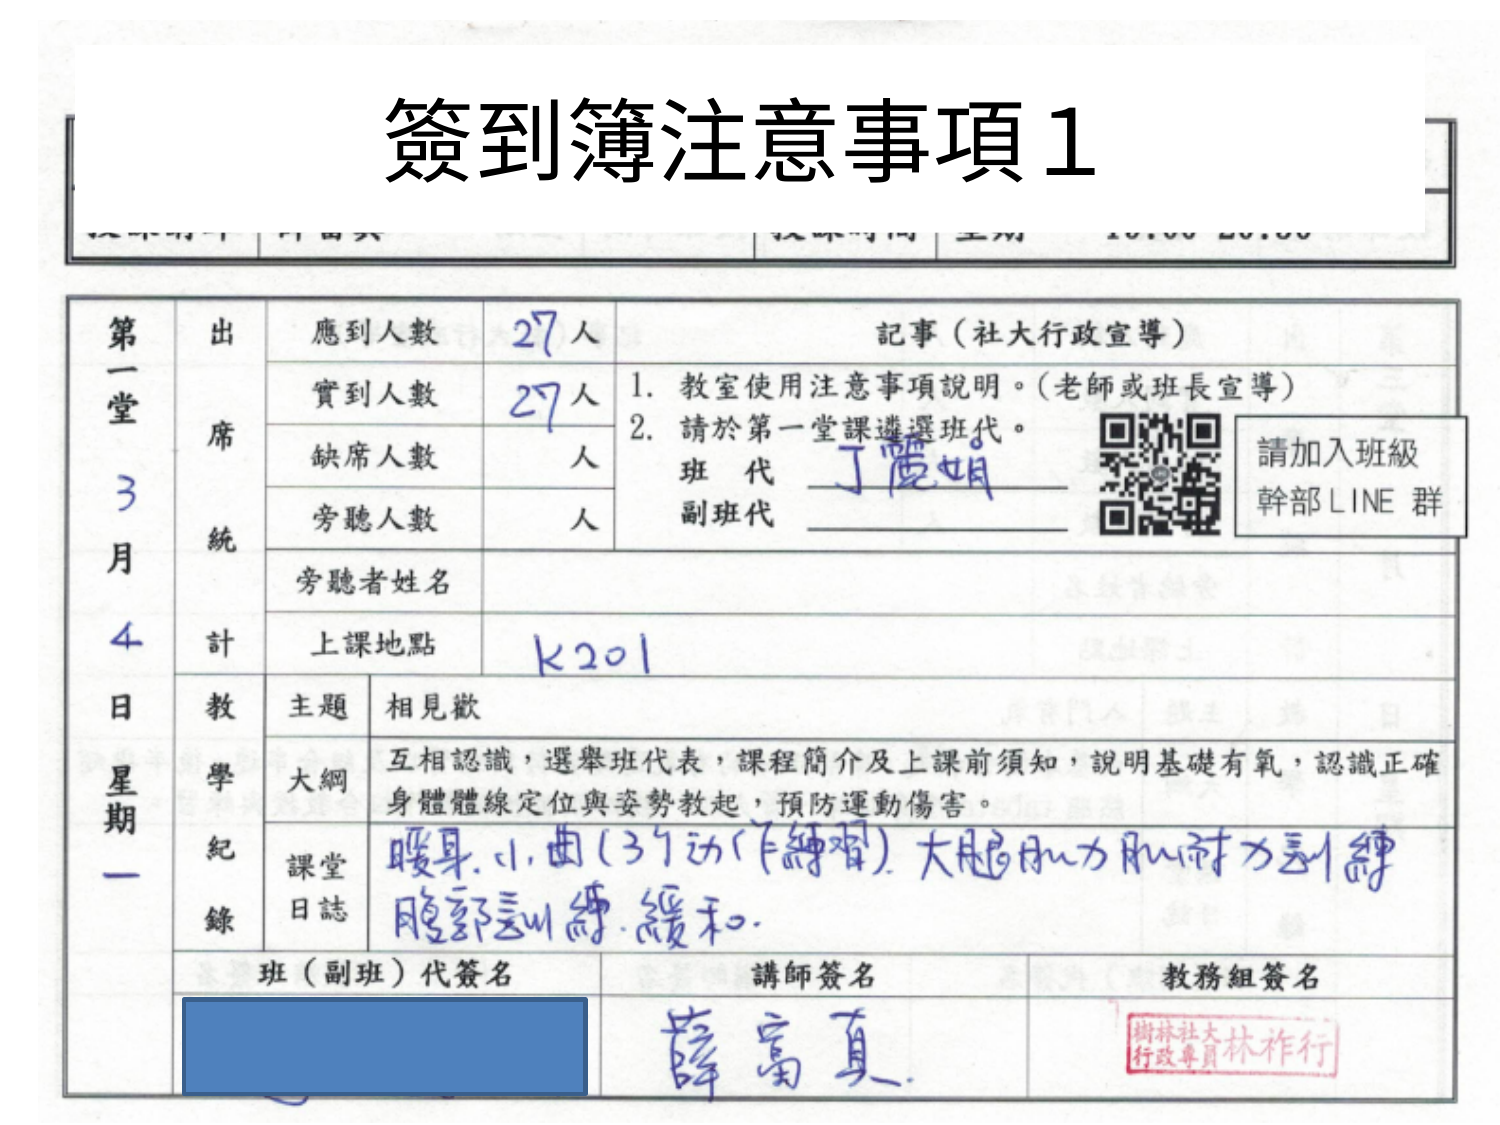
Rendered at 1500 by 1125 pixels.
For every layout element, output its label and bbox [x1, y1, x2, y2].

list [37, 20, 1500, 1124]
